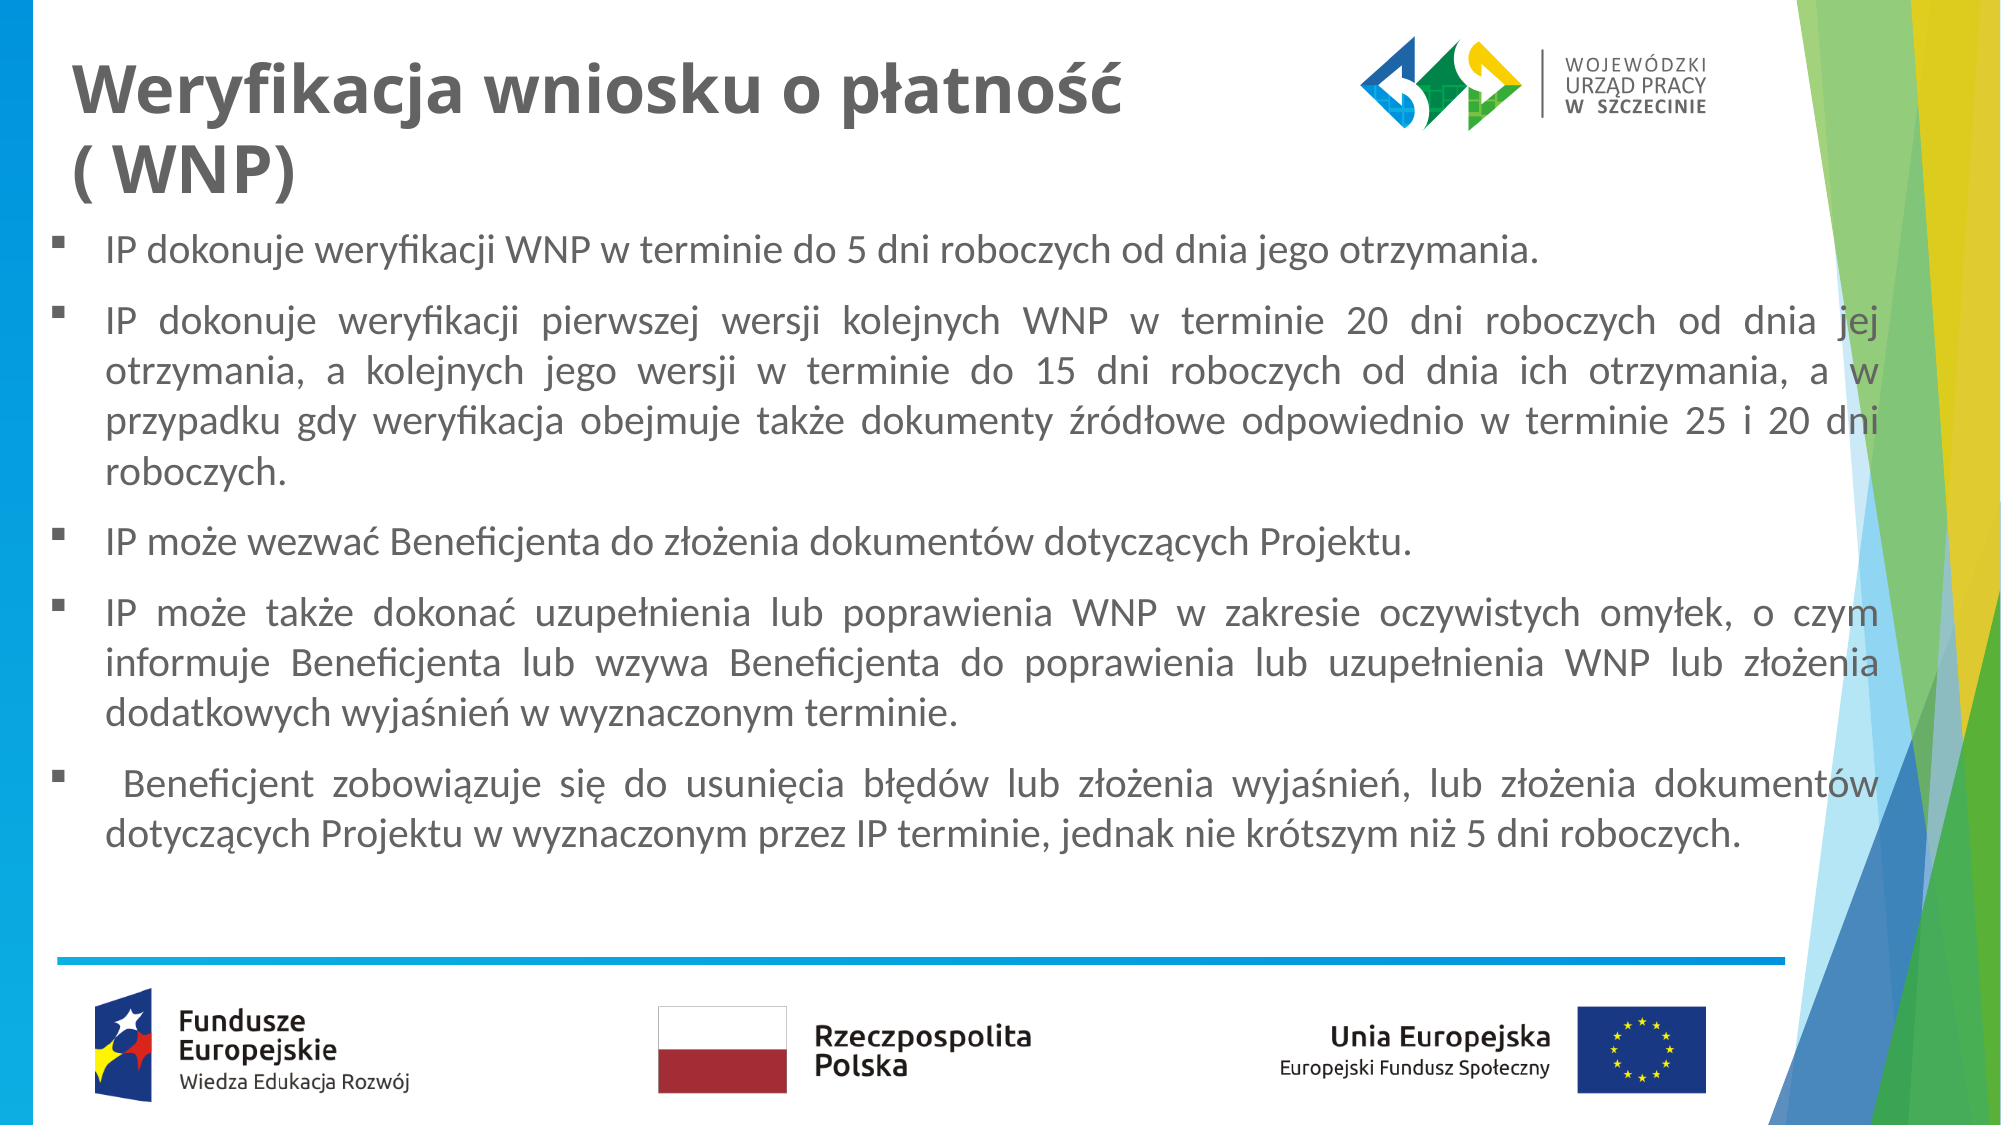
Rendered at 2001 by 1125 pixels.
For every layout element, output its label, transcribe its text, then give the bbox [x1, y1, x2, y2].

picture [95, 988, 1706, 1102]
list IP dokonuje weryfikacji WNP w terminie do 5 dni roboczych od dnia jego otrzymania. IP dokonuje weryfikacji pierwszej wersji kolejnych WNP w terminie 20 dni roboczych od dnia jej otrzymania, a kolejnych jego wersji w terminie do 15 dni roboczych od dnia ich otrzymania, a w przypadku gdy weryfikacja obejmuje także dokumenty źródłowe odpowiednio w terminie 25 i 20 dni roboczych. IP może wezwać Beneficjenta do złożenia dokumentów dotyczących Projektu. IP może także dokonać uzupełnienia lub poprawienia WNP w zakresie oczywistych omyłek, o czym informuje Beneficjenta lub wzywa Beneficjenta do poprawienia lub uzupełnienia WNP lub złożenia dodatkowych wyjaśnień w wyznaczonym terminie. Beneficjent zobowiązuje się do usunięcia błędów lub złożenia wyjaśnień, lub złożenia dokumentów dotyczących Projektu w wyznaczonym przez IP terminie, jednak nie krótszym niż 5 dni roboczych. [33, 214, 1896, 972]
picture [1360, 36, 1706, 131]
title Weryfikacja wniosku o płatność ( WNP) [57, 39, 1340, 214]
